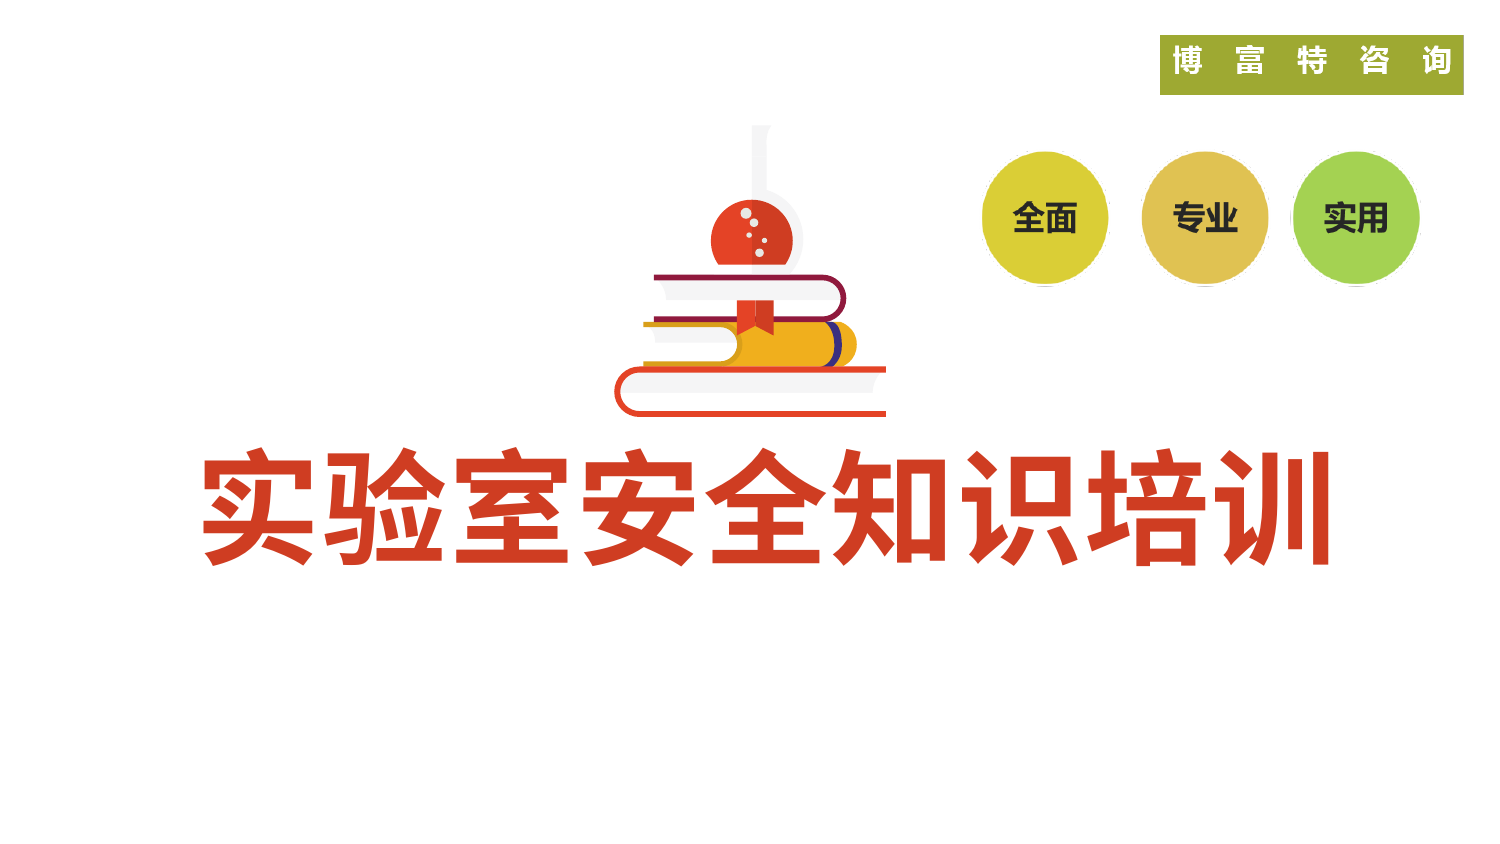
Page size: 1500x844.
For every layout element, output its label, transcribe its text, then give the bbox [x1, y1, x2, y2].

picture [979, 35, 1464, 287]
text_box 实验室安全知识培训 [180, 422, 1353, 588]
